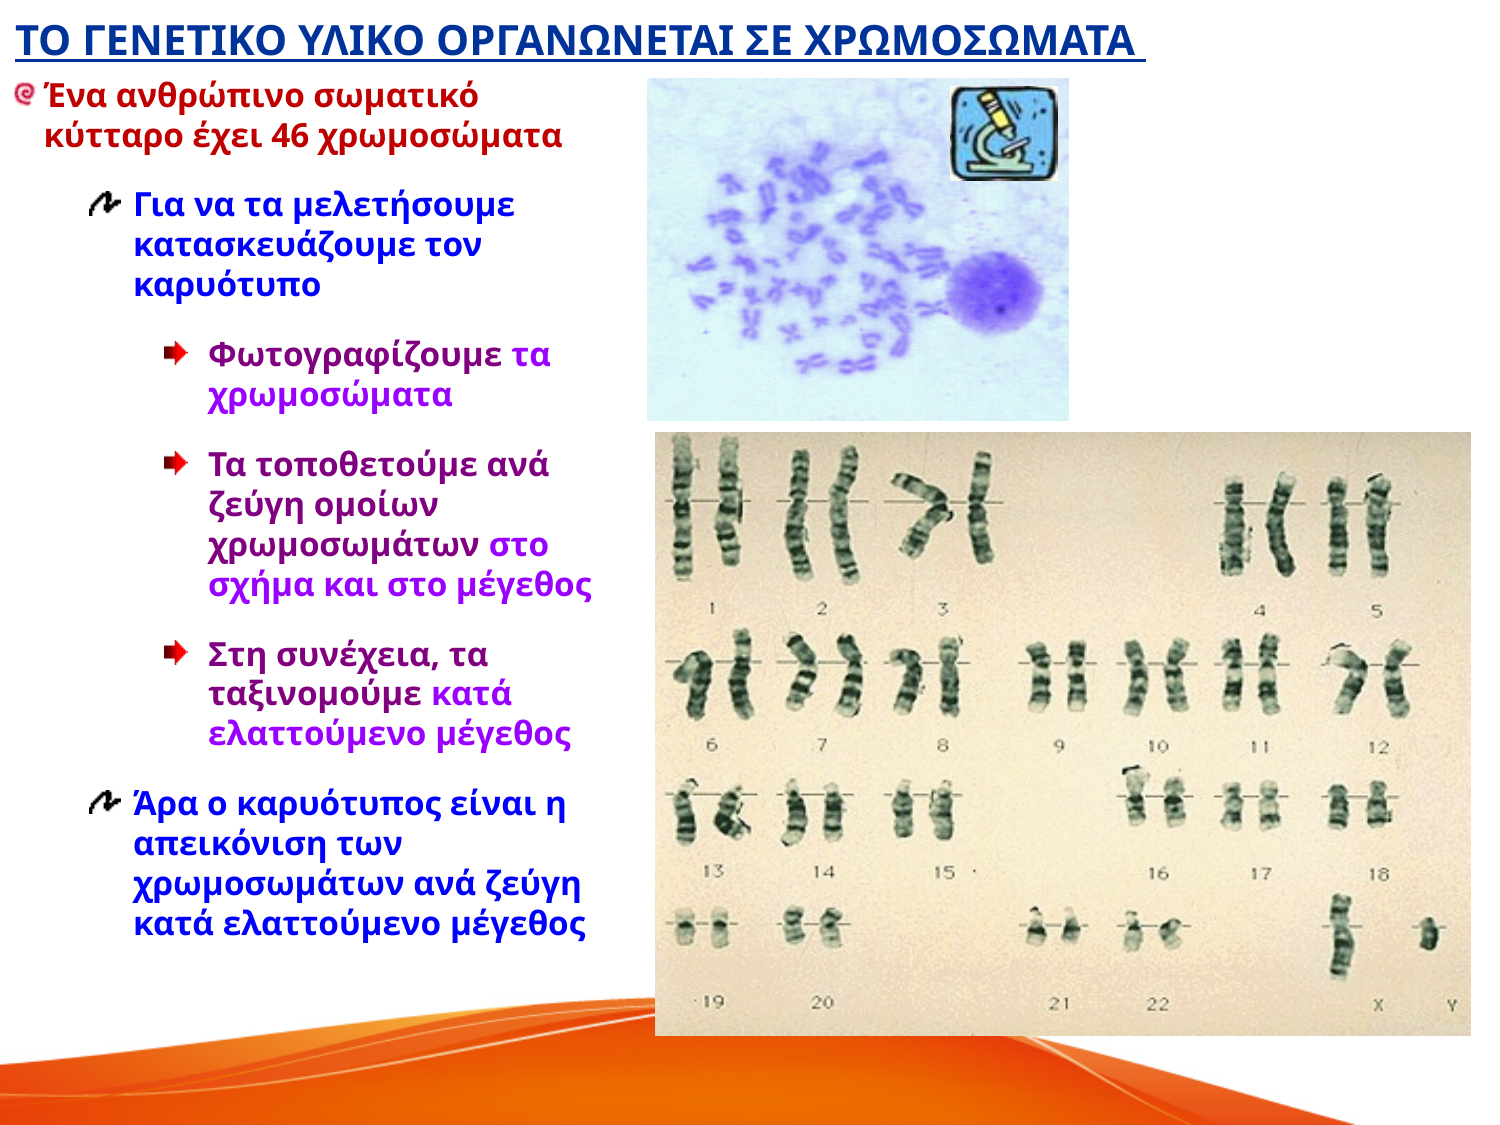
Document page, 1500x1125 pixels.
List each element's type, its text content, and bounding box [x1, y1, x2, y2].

picture [0, 79, 1500, 1125]
picture [89, 191, 121, 216]
picture [164, 640, 188, 665]
text_box Ένα ανθρώπινο σωματικό κύτταρο έχει 46 χρωμοσώματα Για να τα μελετήσουμε κατασκευάζουμε τον καρυότυπο Φωτογραφίζουμε τα χρωμοσώματα Τα τοποθετούμε ανά ζεύγη ομοίων χρωμοσωμάτων στο σχήμα και στο μέγεθος Στη συνέχεια, τα ταξινομούμε κατά ελαττούμενο μέγεθος Άρα ο καρυότυπος είναι η απεικόνιση των χρωμοσωμάτων ανά ζεύγη κατά ελαττούμενο μέγεθος [0, 66, 632, 950]
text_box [655, 432, 1471, 1036]
picture [164, 341, 188, 365]
picture [89, 790, 121, 814]
picture [164, 451, 188, 475]
picture [14, 82, 37, 106]
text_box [647, 78, 1069, 421]
title TO ΓΕΝΕΤΙΚΟ ΥΛΙΚΟ ΟΡΓΑΝΩΝΕΤΑΙ ΣΕ ΧΡΩΜΟΣΩΜΑΤΑ [0, 0, 1500, 79]
